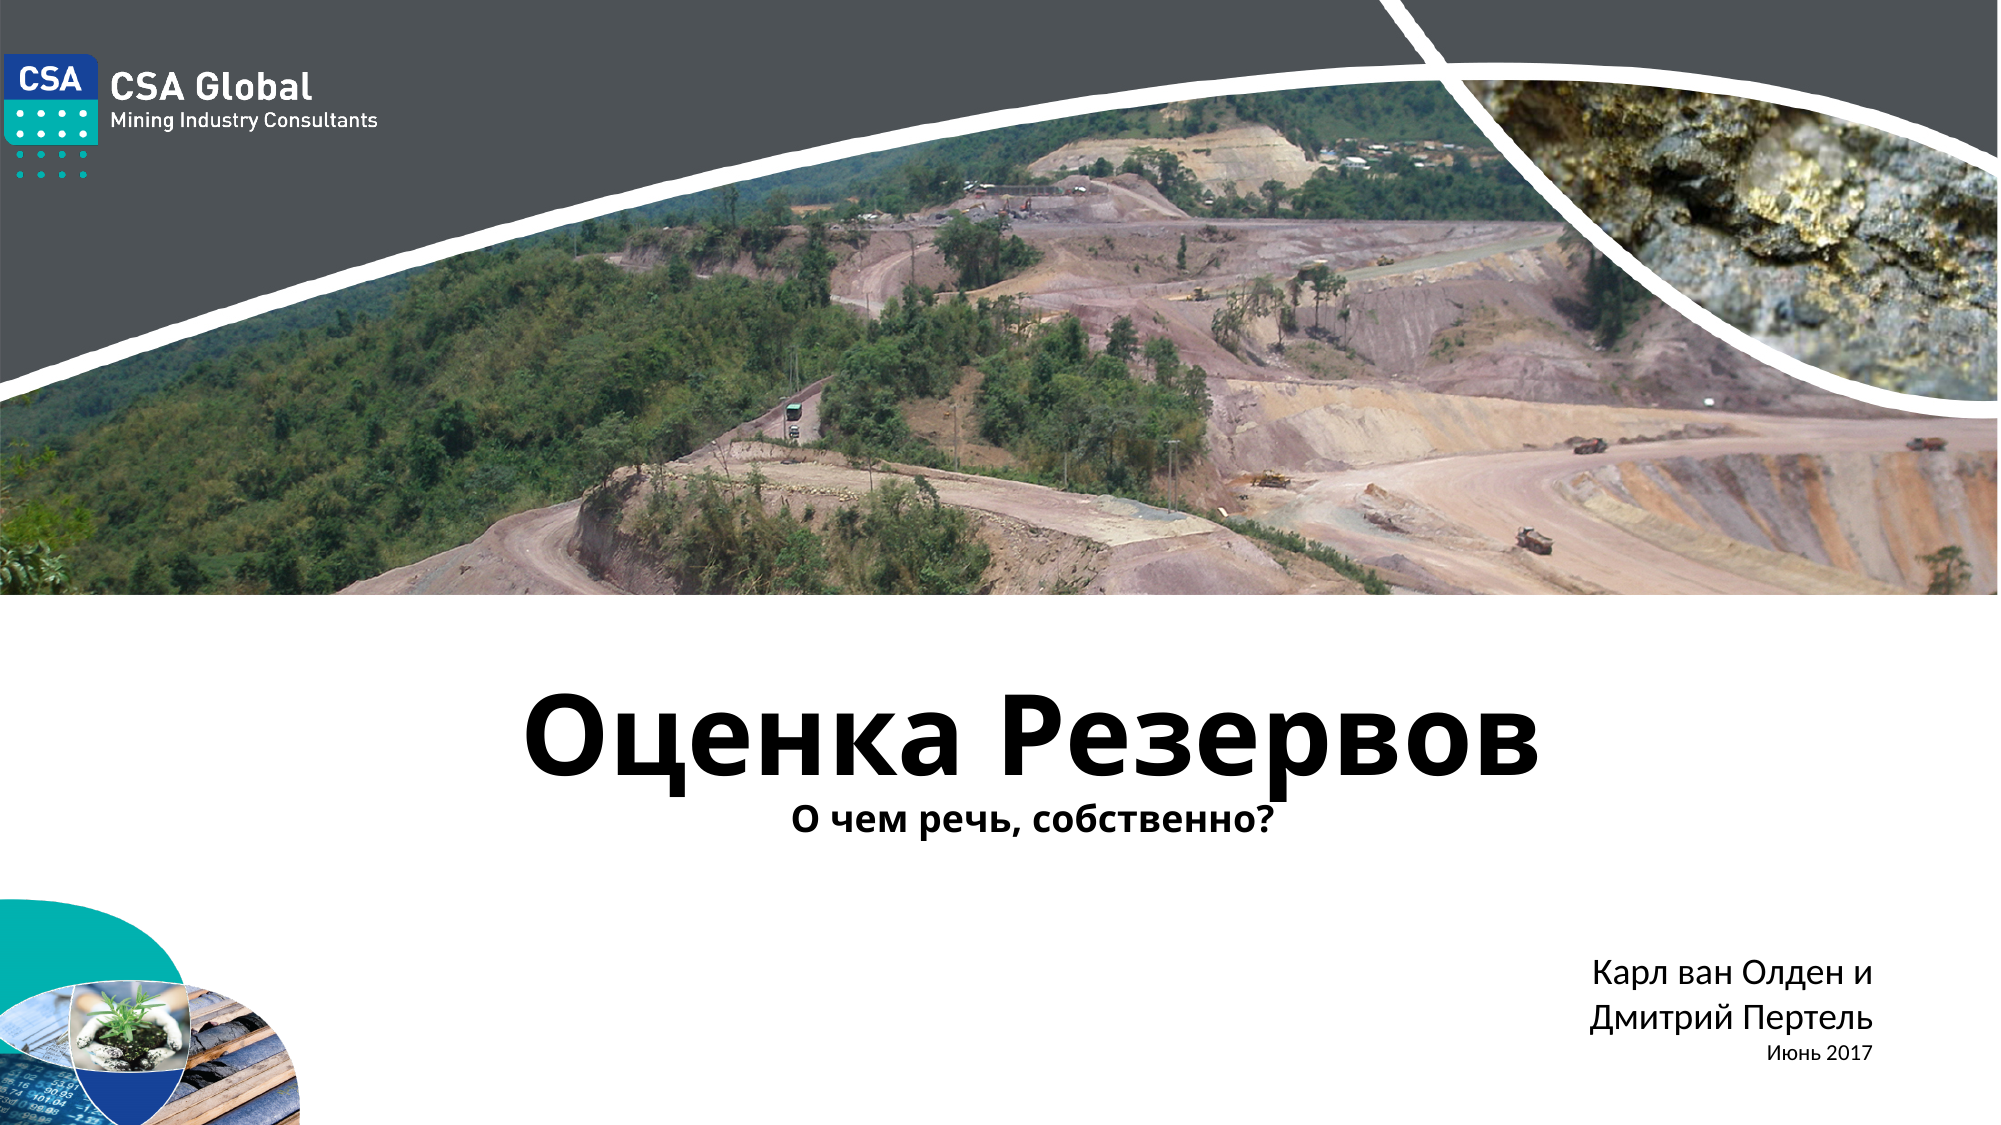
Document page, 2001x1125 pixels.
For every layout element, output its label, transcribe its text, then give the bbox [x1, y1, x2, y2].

text_box Карл ван Олден и Дмитрий Пертель Июнь 2017 [1574, 939, 1888, 1073]
picture [0, 0, 1998, 602]
picture [0, 888, 323, 1125]
title Оценка Резервов О чем речь, собственно? [355, 625, 1710, 1004]
